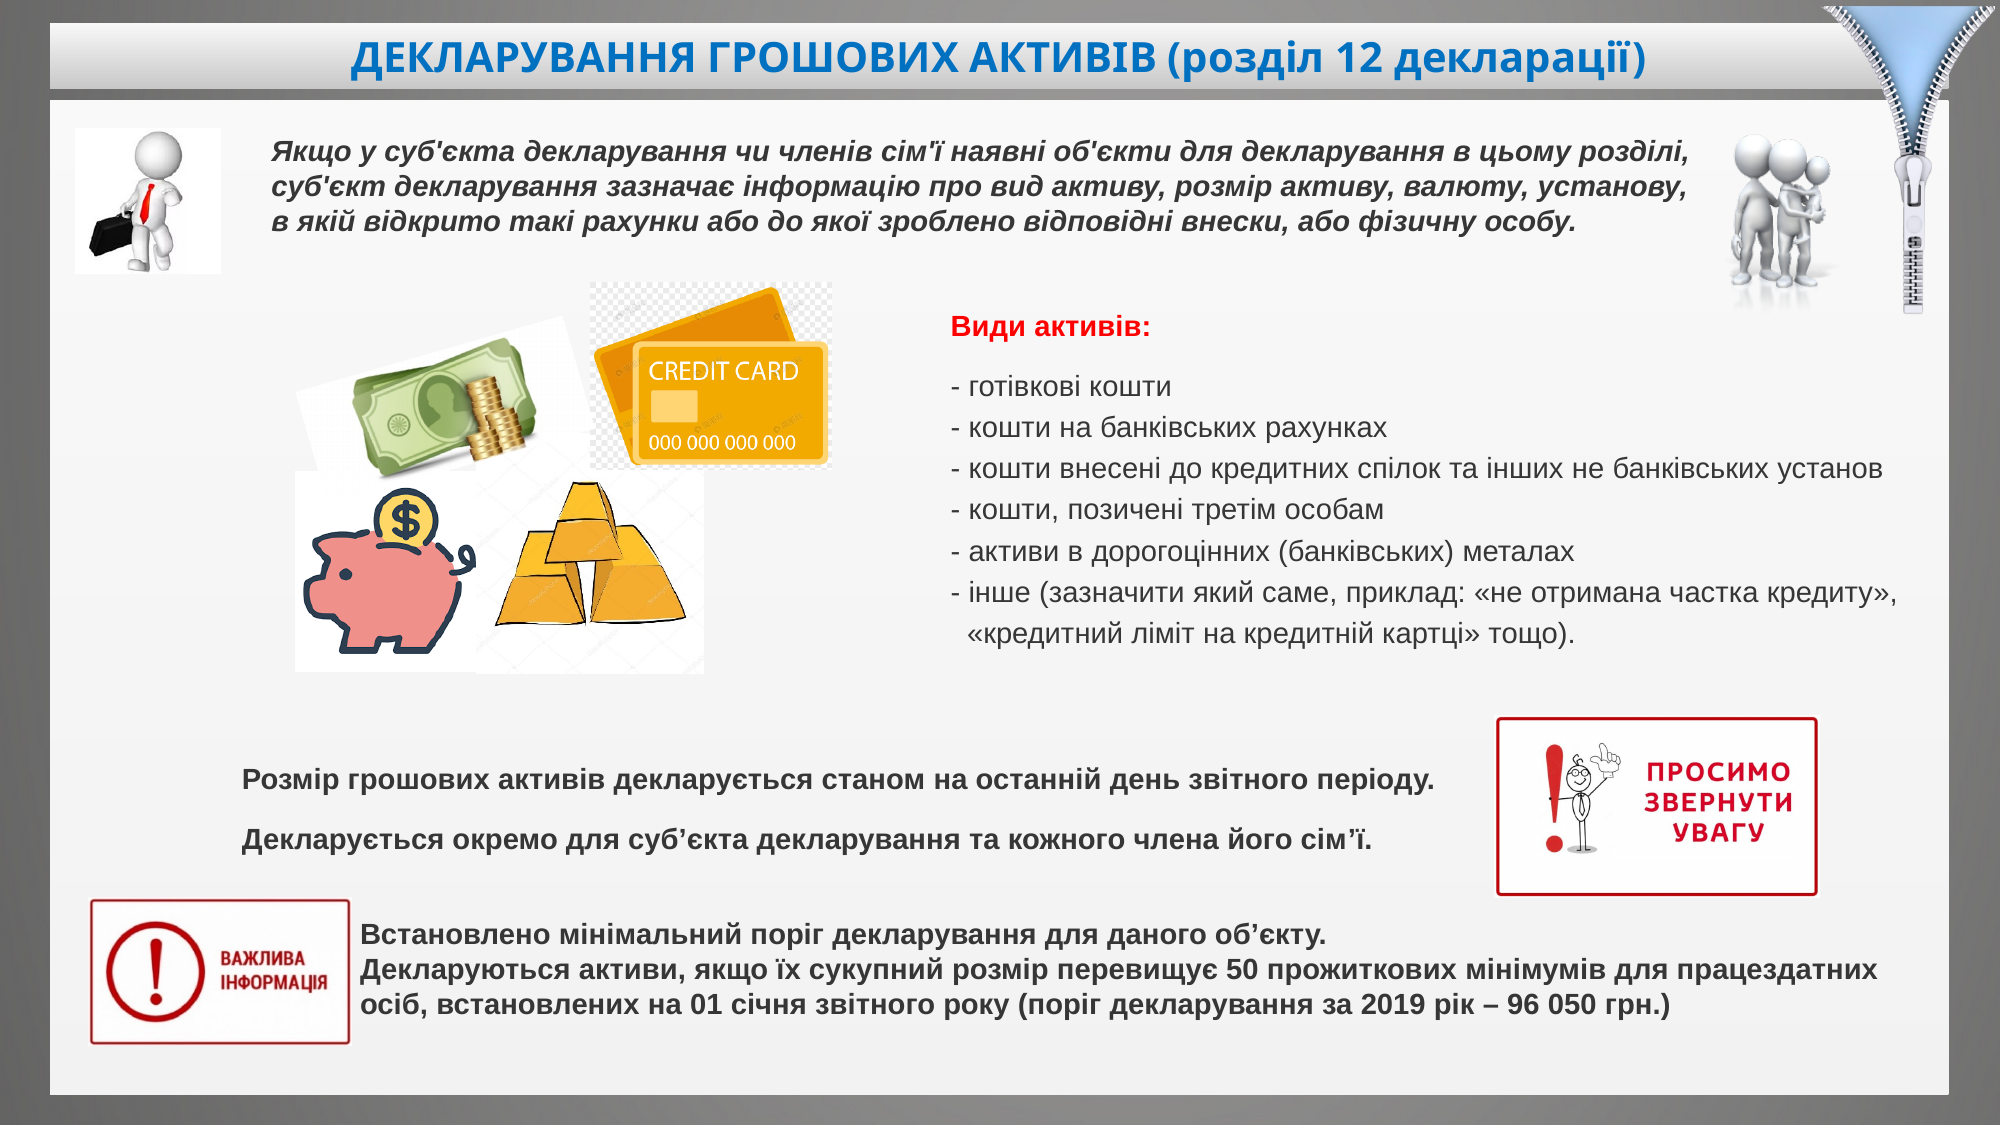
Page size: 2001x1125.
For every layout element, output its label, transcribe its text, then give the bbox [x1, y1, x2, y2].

text_box ДЕКЛАРУВАННЯ ГРОШОВИХ АКТИВІВ (розділ 12 декларації) [50, 23, 1813, 89]
text_box Якщо у суб'єкта декларування чи членів сім'ї наявні об'єкти для декларування в цьому розділі, суб'єкт декларування зазначає інформацію про вид активу, розмір активу, валюту, установу, в якій відкрито такі рахунки або до якої зроблено відповідні внески, або фізичну особу. Види активів: - готівкові кошти - кошти на банківських рахунках - кошти внесені до кредитних спілок та інших не банківських установ - кошти, позичені третім особам - активи в дорогоцінних (банківських) металах - інше (зазначити який саме, приклад: «не отримана частка кредиту», «кредитний ліміт на кредитній картці» тощо). Розмір грошових активів декларується станом на останній день звітного періоду. Декларується окремо для суб’єкта декларування та кожного члена його сім’ї. Встановлено мінімальний поріг декларування для даного об’єкту. Декларуються активи, якщо їх сукупний розмір перевищує 50 прожиткових мінімумів для працездатних осіб, встановлених на 01 січня звітного року (поріг декларування за 2019 рік – 96 050 грн.) [50, 100, 1949, 1095]
picture [0, 0, 2000, 1125]
